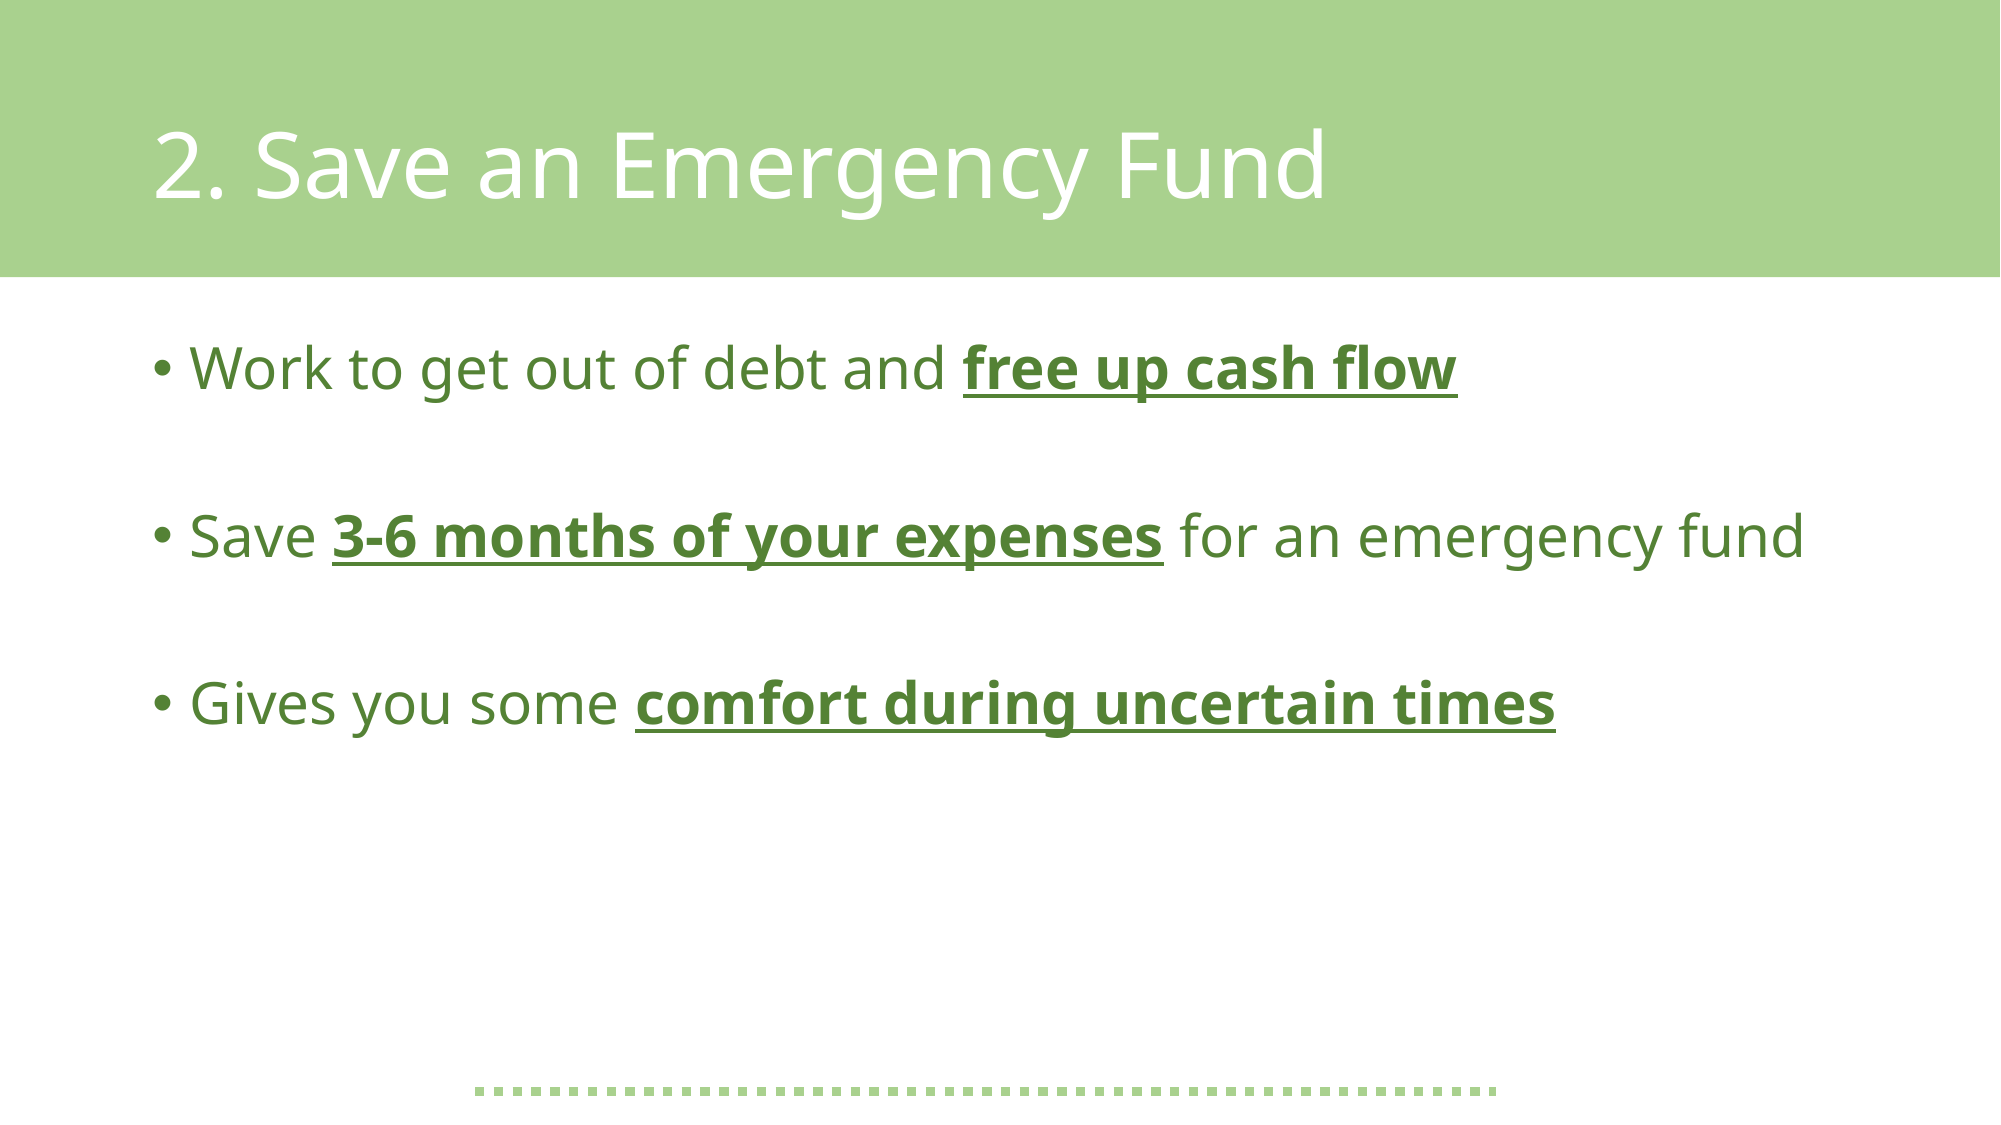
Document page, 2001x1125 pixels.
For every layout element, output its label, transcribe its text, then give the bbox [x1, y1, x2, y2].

title 2. Save an Emergency Fund [137, 59, 1863, 278]
list Work to get out of debt and free up cash flow Save 3-6 months of your expenses for an emergency fund Gives you some comfort during uncertain times [137, 331, 1863, 1046]
text_box [0, 0, 2000, 278]
